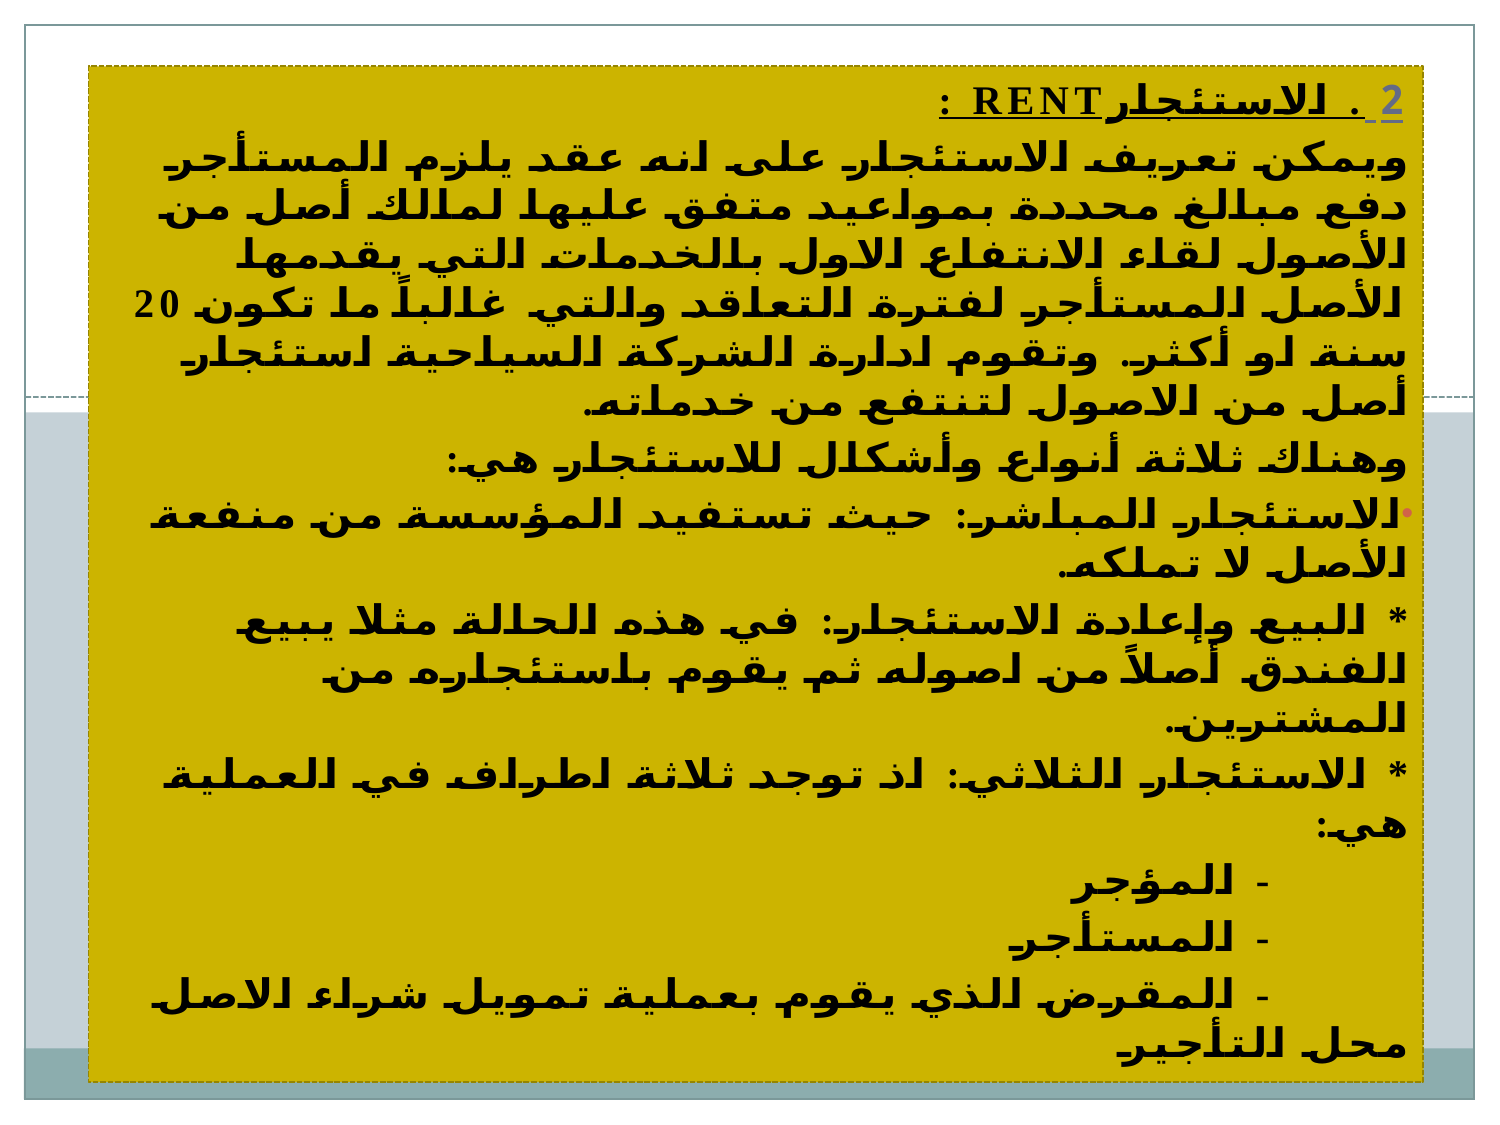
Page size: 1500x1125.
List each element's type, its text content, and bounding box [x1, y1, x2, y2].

subtitle 2 . الاستئجارRent : ويمكن تعريف الاستئجار على انه عقد يلزم المستأجر دفع مبالغ محددة بمواعيد متفق عليها لمالك أصل من الأصول لقاء الانتفاع الاول بالخدمات التي يقدمها الأصل المستأجر لفترة التعاقد والتي غالباً ما تكون 20 سنة او أكثر. وتقوم ادارة الشركة السياحية استئجار أصل من الاصول لتنتفع من خدماته. وهناك ثلاثة أنواع وأشكال للاستئجار هي: الاستئجار المباشر: حيث تستفيد المؤسسة من منفعة الأصل لا تملكه. * البيع وإعادة الاستئجار: في هذه الحالة مثلا يبيع الفندق أصلاً من اصوله ثم يقوم باستئجاره من المشترين. * الاستئجار الثلاثي: اذ توجد ثلاثة اطراف في العملية هي: - المؤجر - المستأجر - المقرض الذي يقوم بعملية تمويل شراء الاصل محل التأجير [88, 65, 1424, 1083]
